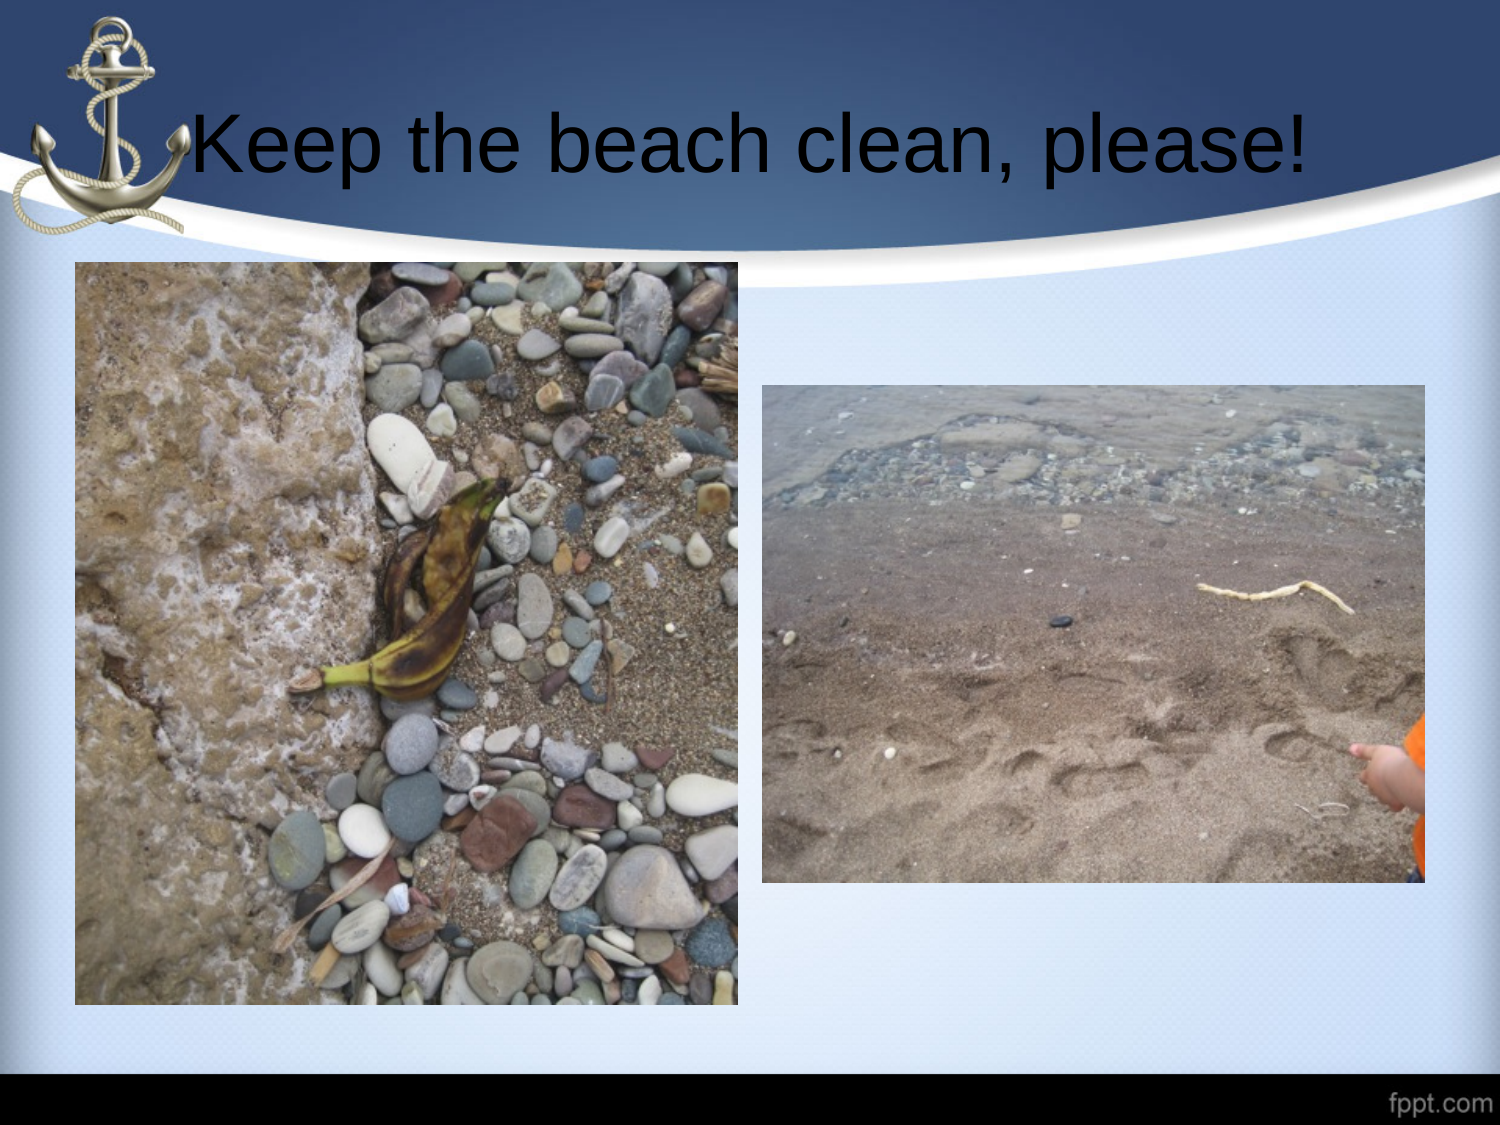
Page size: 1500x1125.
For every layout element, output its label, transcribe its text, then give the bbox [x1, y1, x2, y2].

picture [0, 0, 1500, 1125]
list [762, 262, 1426, 1006]
title Keep the beach clean, please! [75, 45, 1425, 233]
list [74, 262, 738, 1006]
